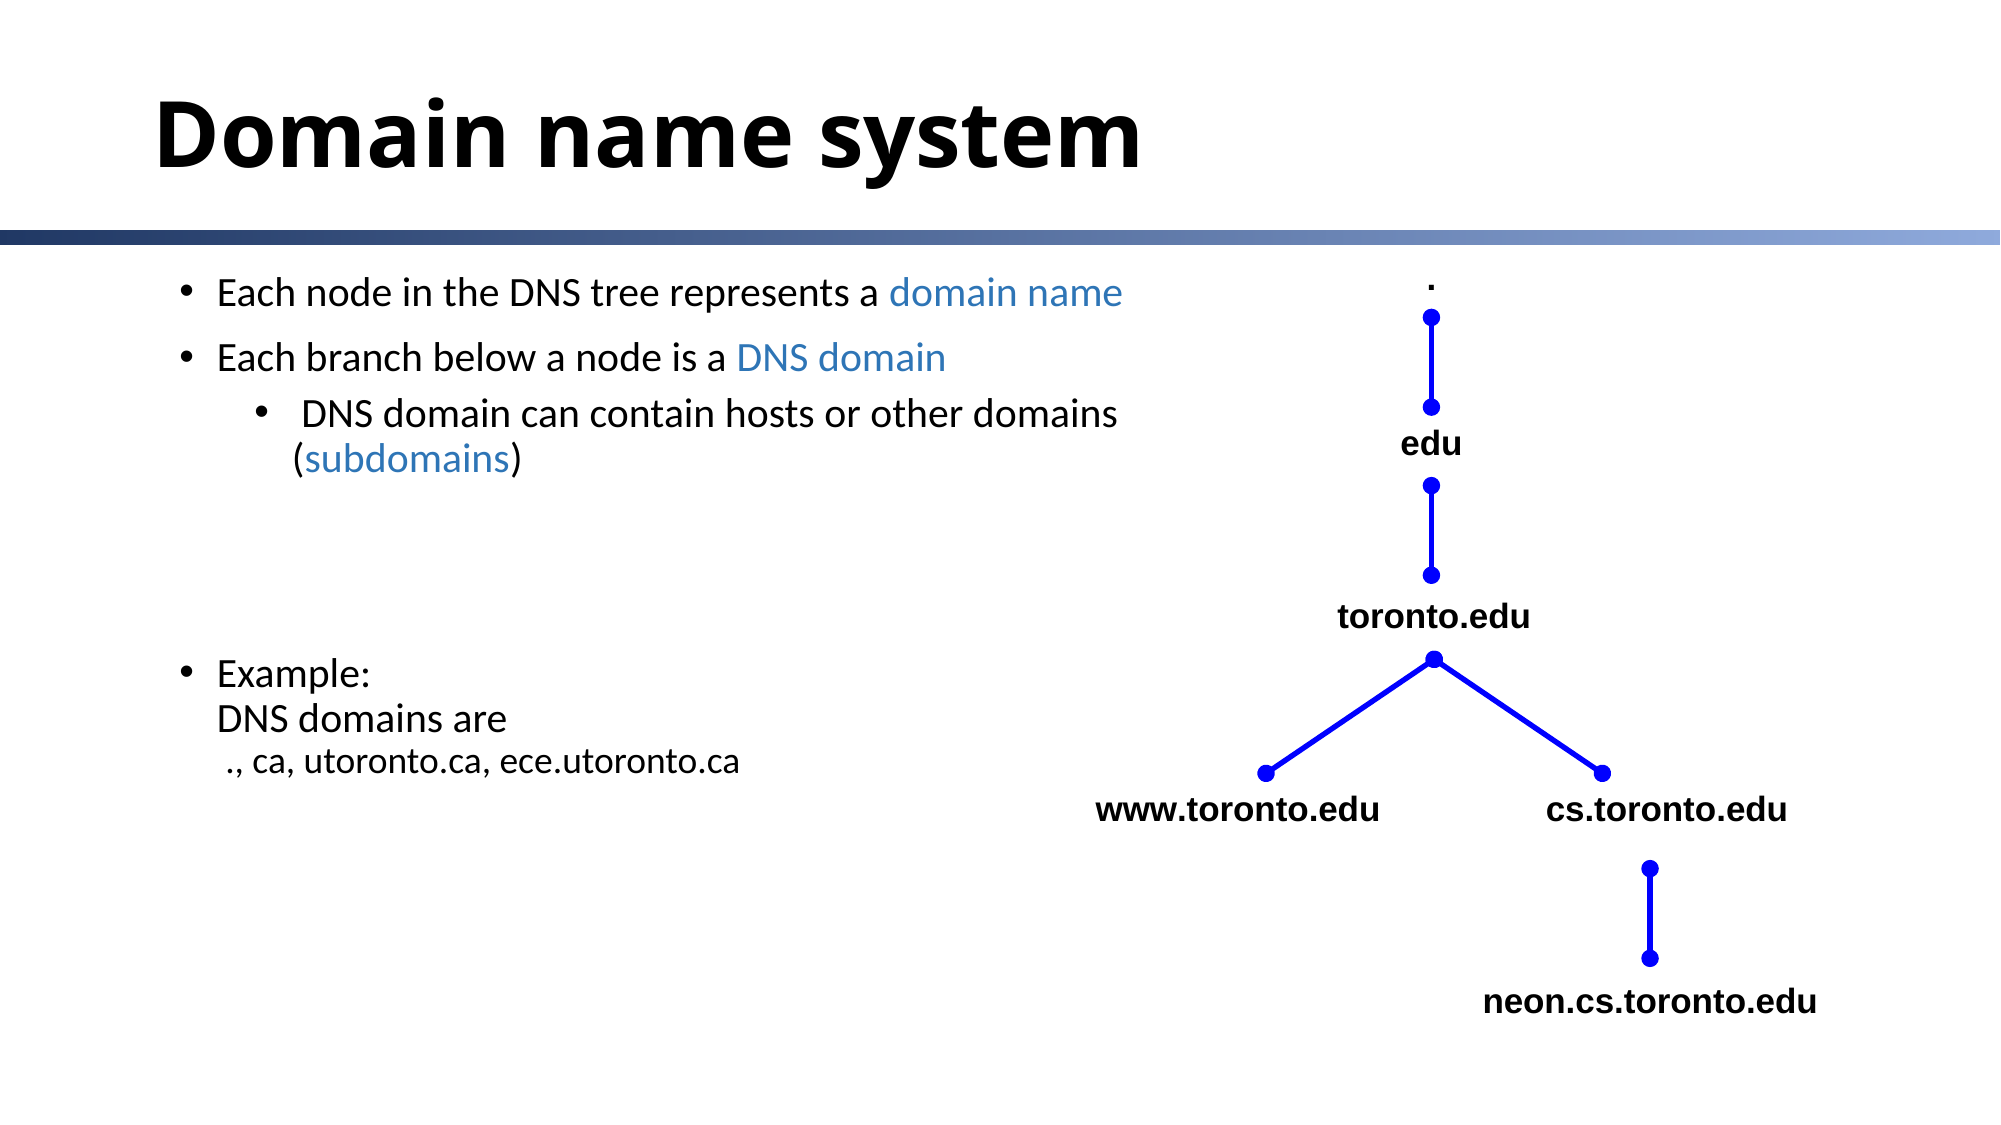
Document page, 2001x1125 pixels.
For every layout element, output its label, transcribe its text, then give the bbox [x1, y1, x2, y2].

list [1024, 224, 1897, 1038]
list Each node in the DNS tree represents a domain name Each branch below a node is a DNS domain DNS domain can contain hosts or other domains (subdomains) Example: DNS domains are ., ca, utoronto.ca, ece.utoronto.ca [164, 262, 1188, 1063]
title Domain name system [137, 62, 2000, 213]
